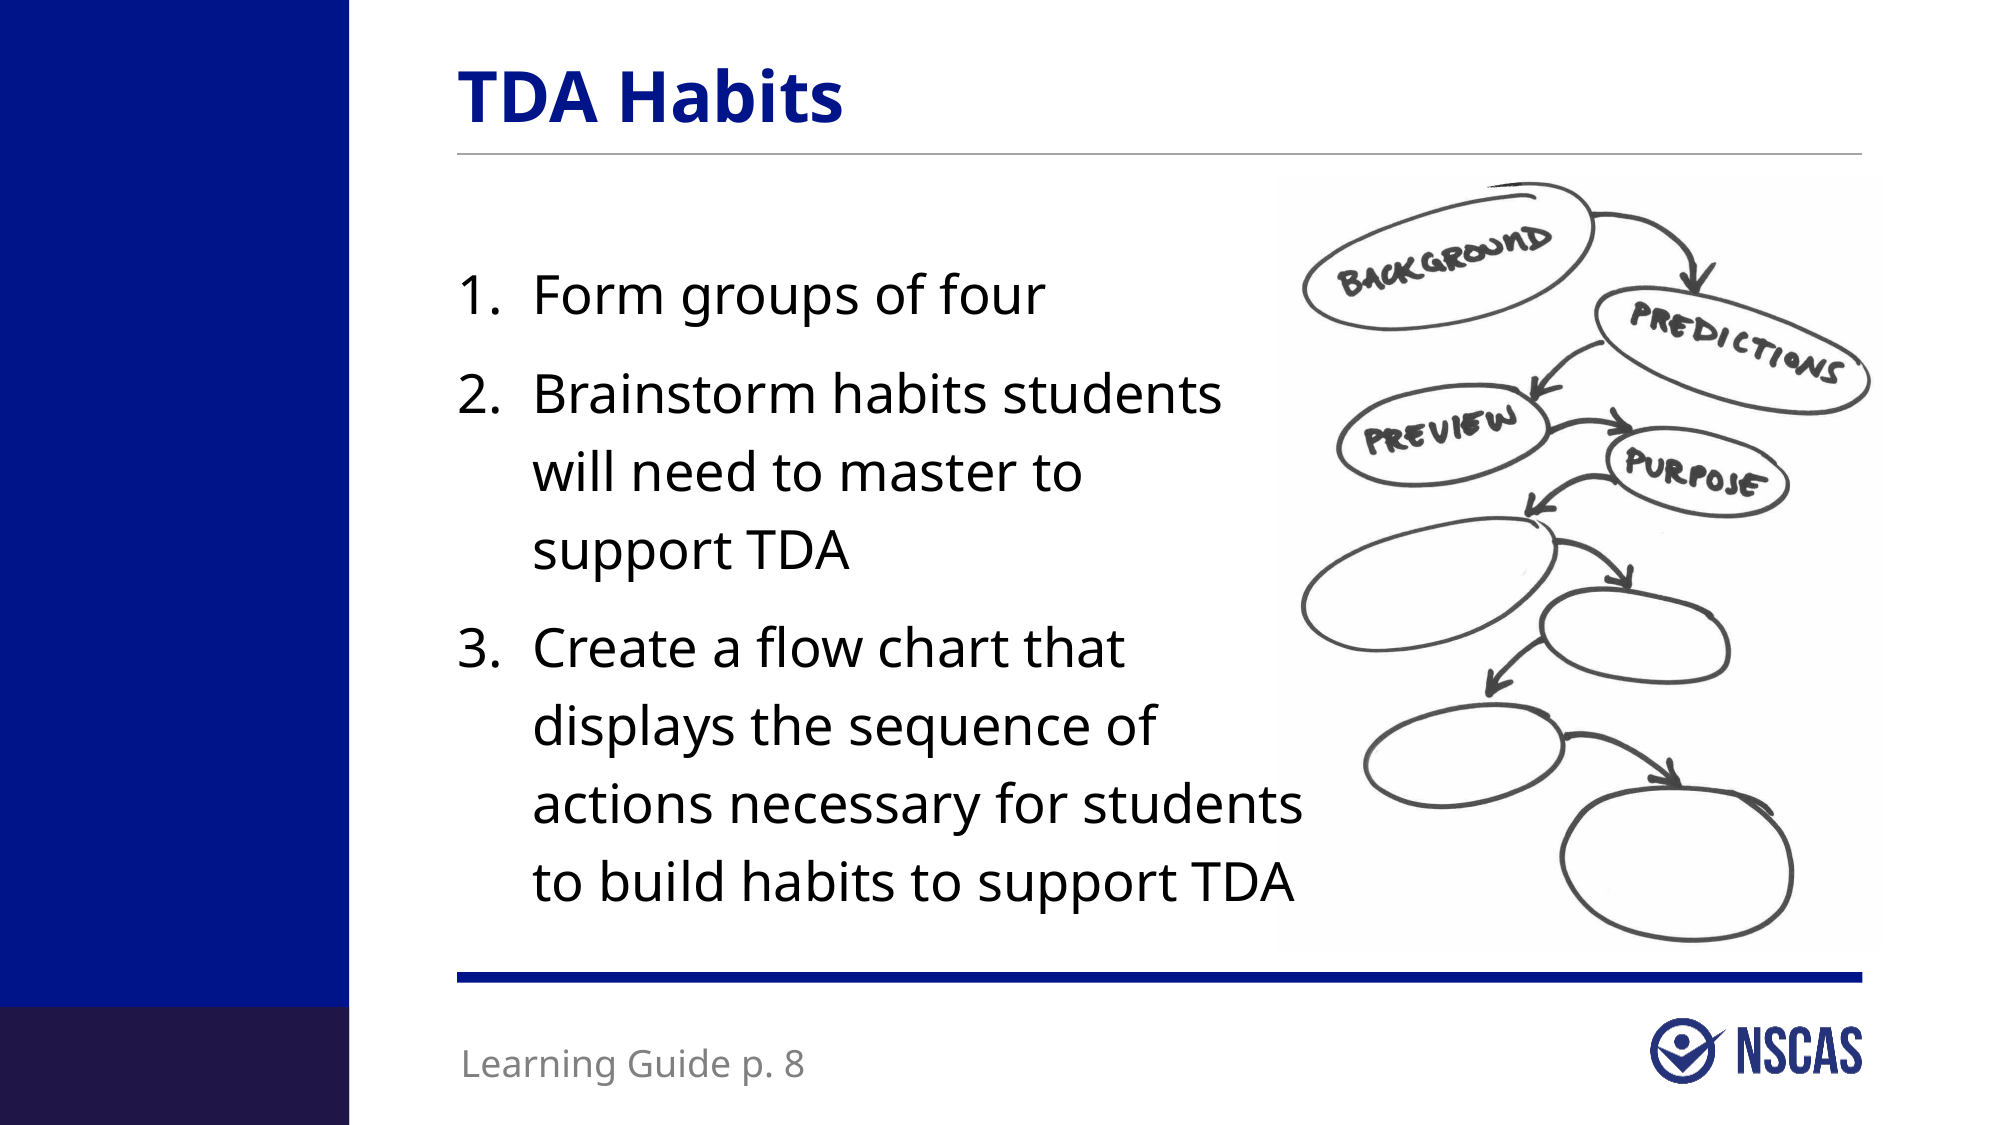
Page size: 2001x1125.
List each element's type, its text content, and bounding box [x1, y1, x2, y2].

text_box Learning Guide p. 8 [445, 1032, 903, 1092]
picture [1635, 1002, 1878, 1099]
title TDA Habits [457, 53, 1863, 134]
picture [1277, 173, 1882, 951]
list Form groups of four Brainstorm habits students will need to master to support TDA Create a flow chart that displays the sequence of actions necessary for students to build habits to support TDA [457, 239, 1277, 897]
